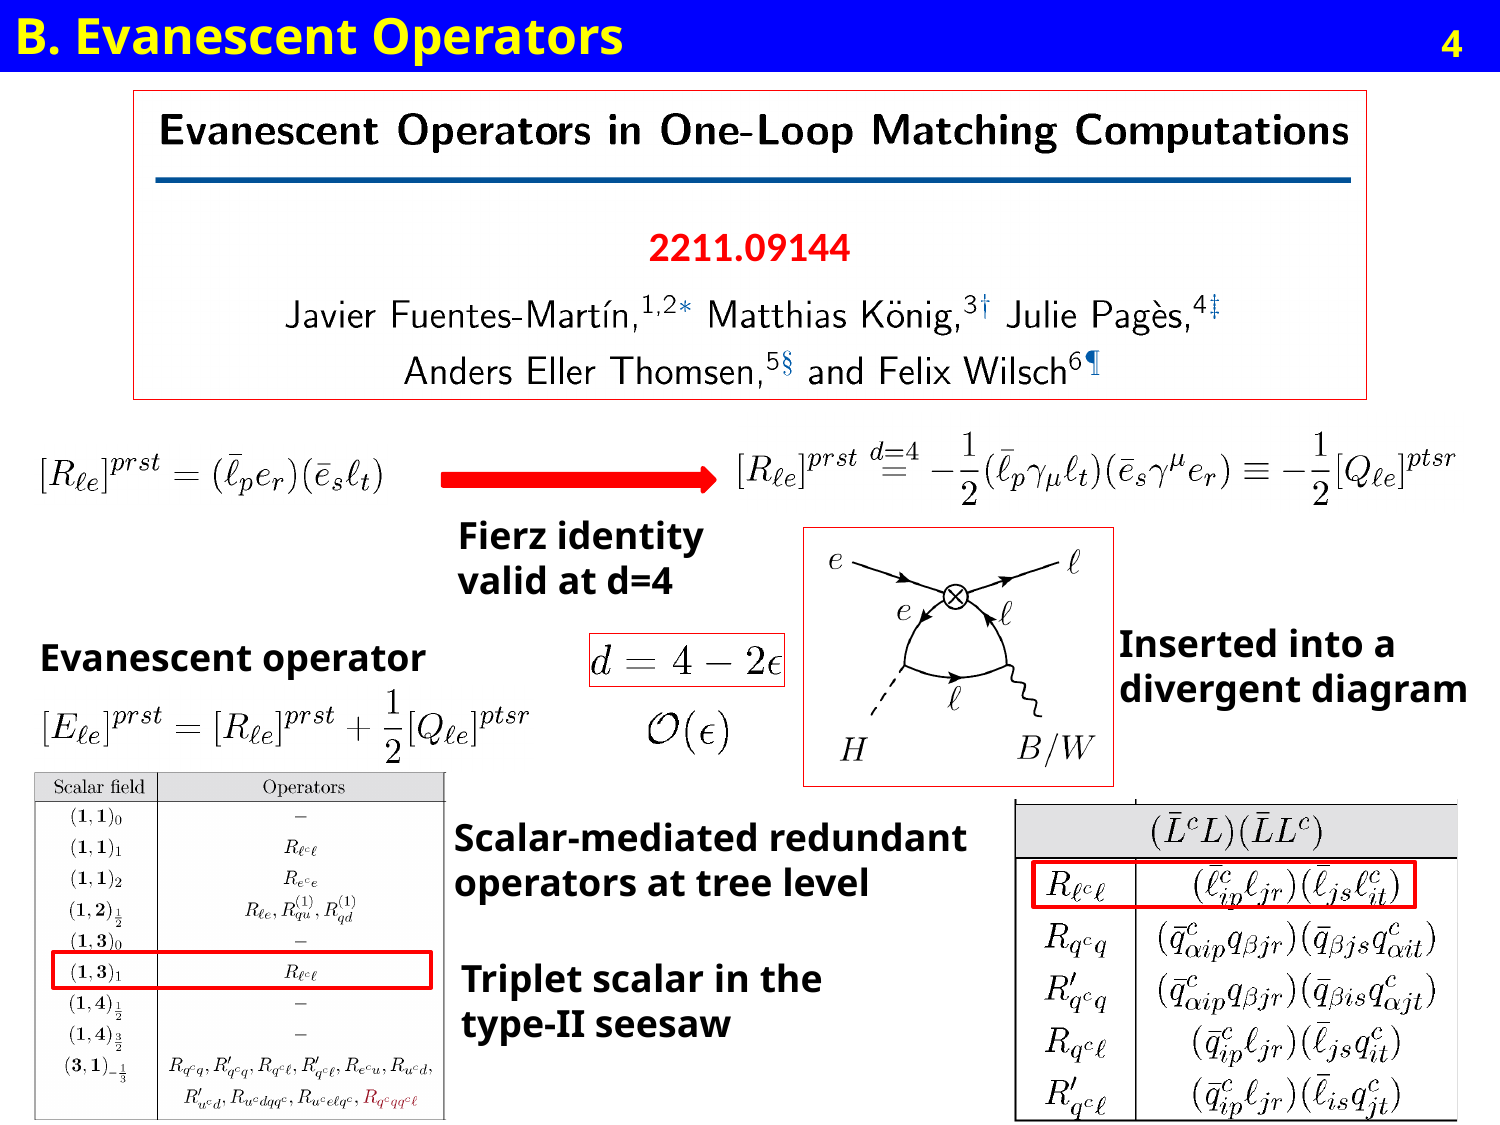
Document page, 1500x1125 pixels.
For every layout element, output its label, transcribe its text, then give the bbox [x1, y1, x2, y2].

text_box Evanescent operator [24, 626, 592, 686]
text_box Triplet scalar in the type-II seesaw [451, 947, 880, 1053]
picture [29, 684, 534, 1120]
picture [1011, 799, 1458, 1125]
text_box Scalar-mediated redundant operators at tree level [451, 806, 1006, 912]
text_box Inserted into a divergent diagram [1120, 612, 1495, 717]
slide_number 4 [1128, 12, 1478, 73]
text_box Fierz identity valid at d=4 [442, 504, 732, 610]
picture [589, 633, 785, 688]
text_box B. Evanescent Operators [0, 0, 1500, 72]
text_box [440, 466, 717, 494]
picture [737, 412, 1464, 513]
picture [133, 89, 1367, 400]
picture [34, 444, 388, 505]
picture [803, 526, 1114, 787]
picture [648, 700, 732, 762]
